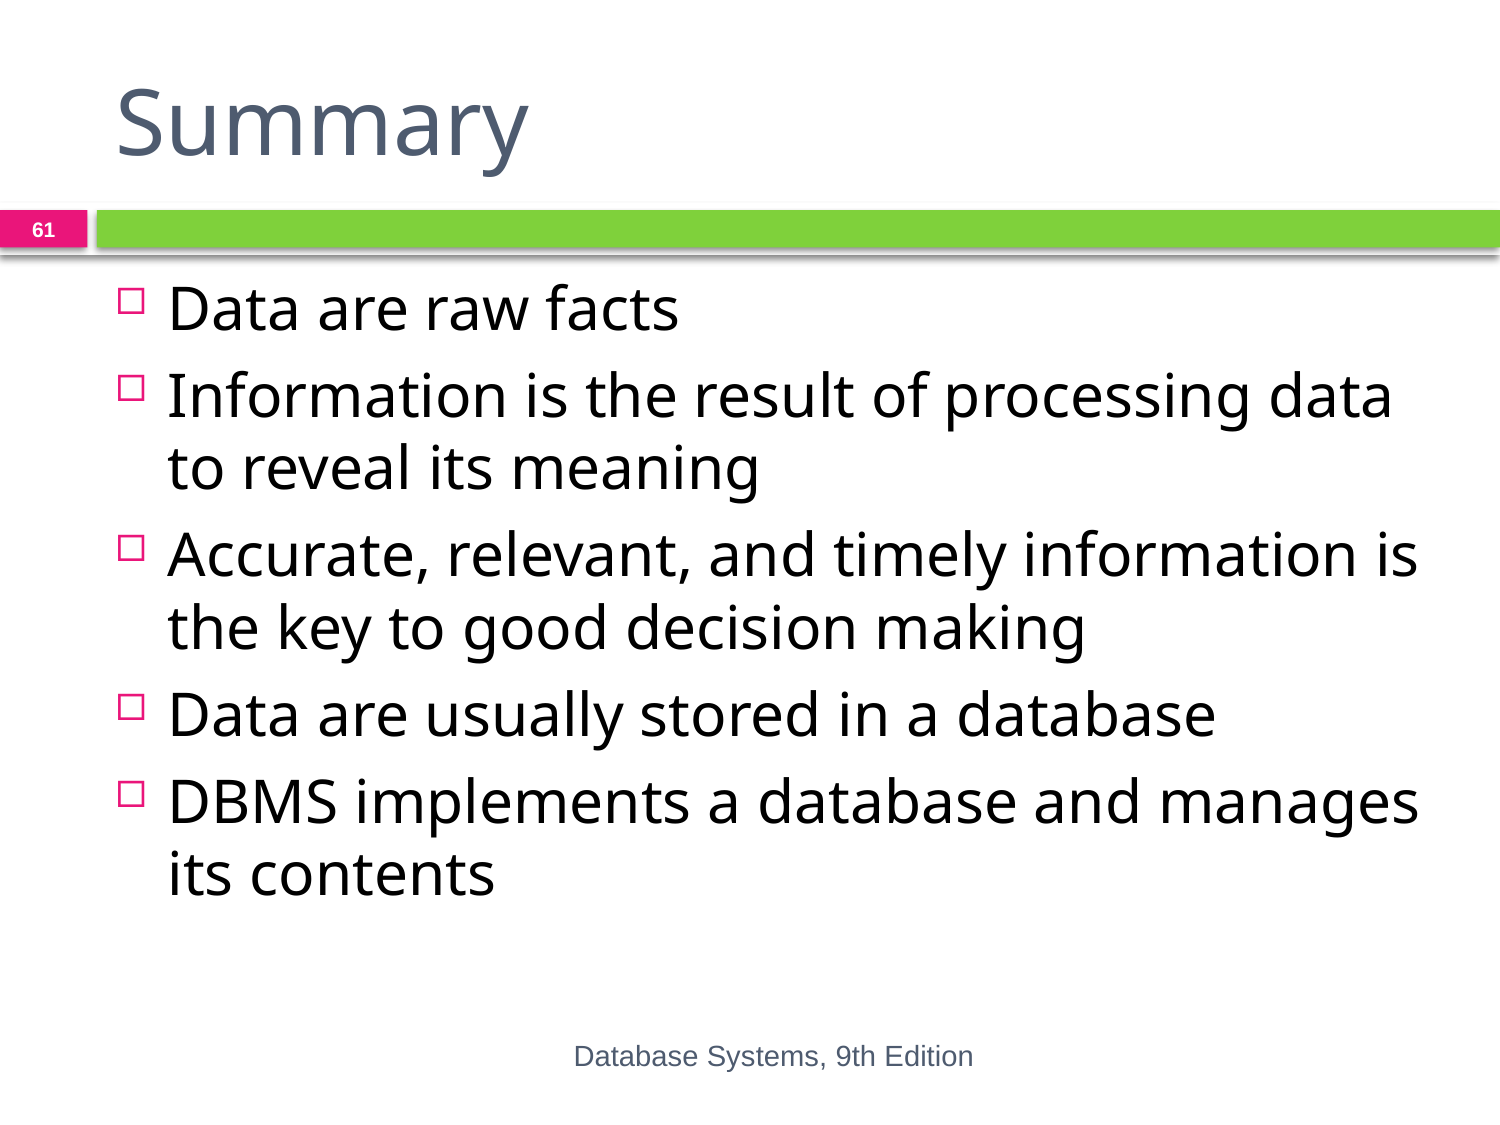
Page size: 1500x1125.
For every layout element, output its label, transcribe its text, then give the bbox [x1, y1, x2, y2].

list Data are raw facts Information is the result of processing data to reveal its meaning Accurate, relevant, and timely information is the key to good decision making Data are usually stored in a database DBMS implements a database and manages its contents [100, 262, 1438, 1000]
slide_number 61 [0, 208, 88, 249]
title Summary [100, 37, 1438, 200]
footer Database Systems, 9th Edition [99, 1024, 990, 1085]
